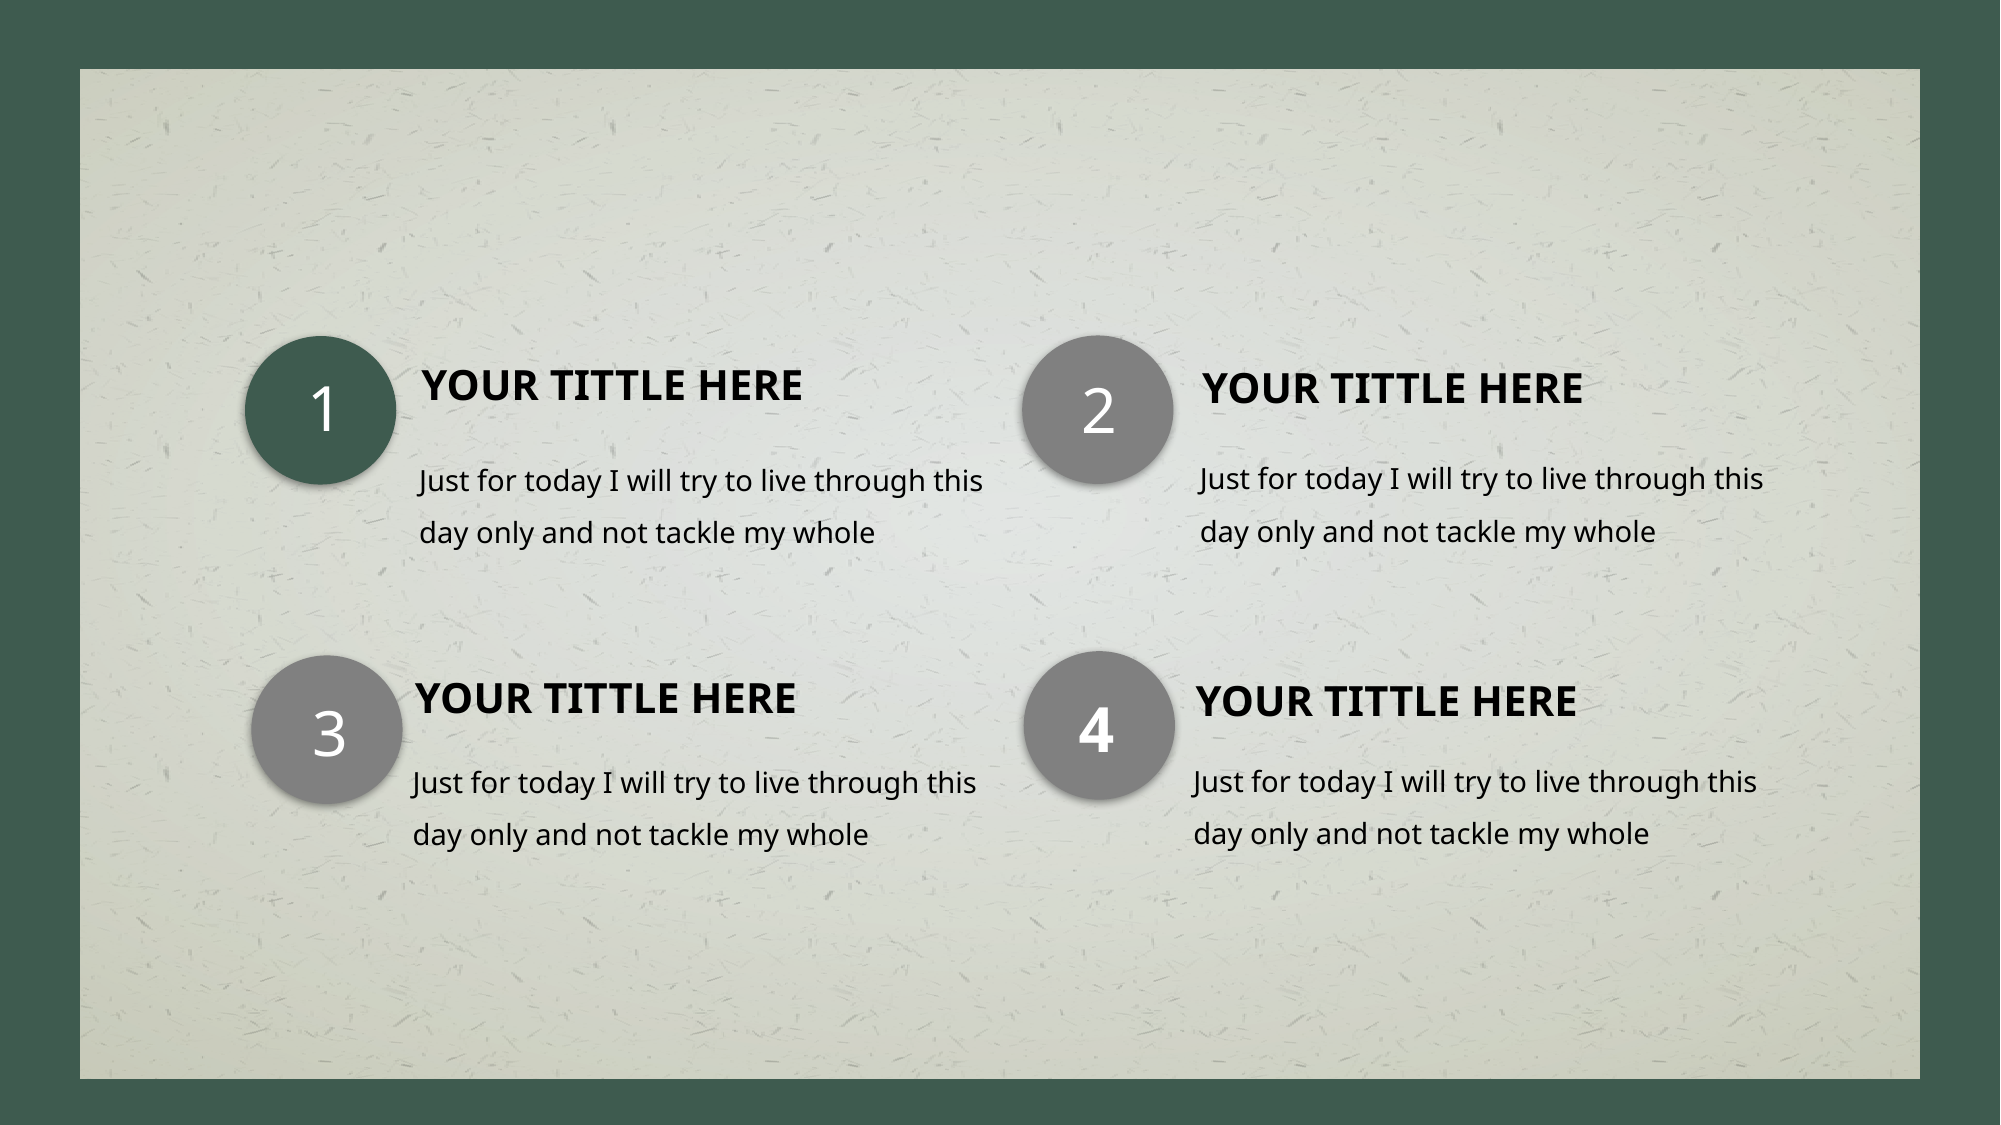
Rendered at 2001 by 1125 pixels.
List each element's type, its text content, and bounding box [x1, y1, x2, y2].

text_box YOUR TITTLE HERE [414, 661, 844, 725]
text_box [1023, 651, 1175, 810]
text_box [244, 335, 397, 489]
text_box [79, 68, 1921, 1079]
text_box Just for today I will try to live through this day only and not tackle my whole [1193, 750, 1787, 846]
text_box Just for today I will try to live through this day only and not tackle my whole [419, 435, 1013, 558]
text_box Just for today I will try to live through this day only and not tackle my whole [412, 748, 1006, 850]
text_box Just for today I will try to live through this day only and not tackle my whole [1199, 437, 1793, 554]
text_box YOUR TITTLE HERE [1202, 351, 1631, 415]
text_box YOUR TITTLE HERE [1195, 664, 1625, 728]
text_box YOUR TITTLE HERE [421, 349, 851, 412]
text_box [251, 655, 403, 813]
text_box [1022, 335, 1174, 491]
